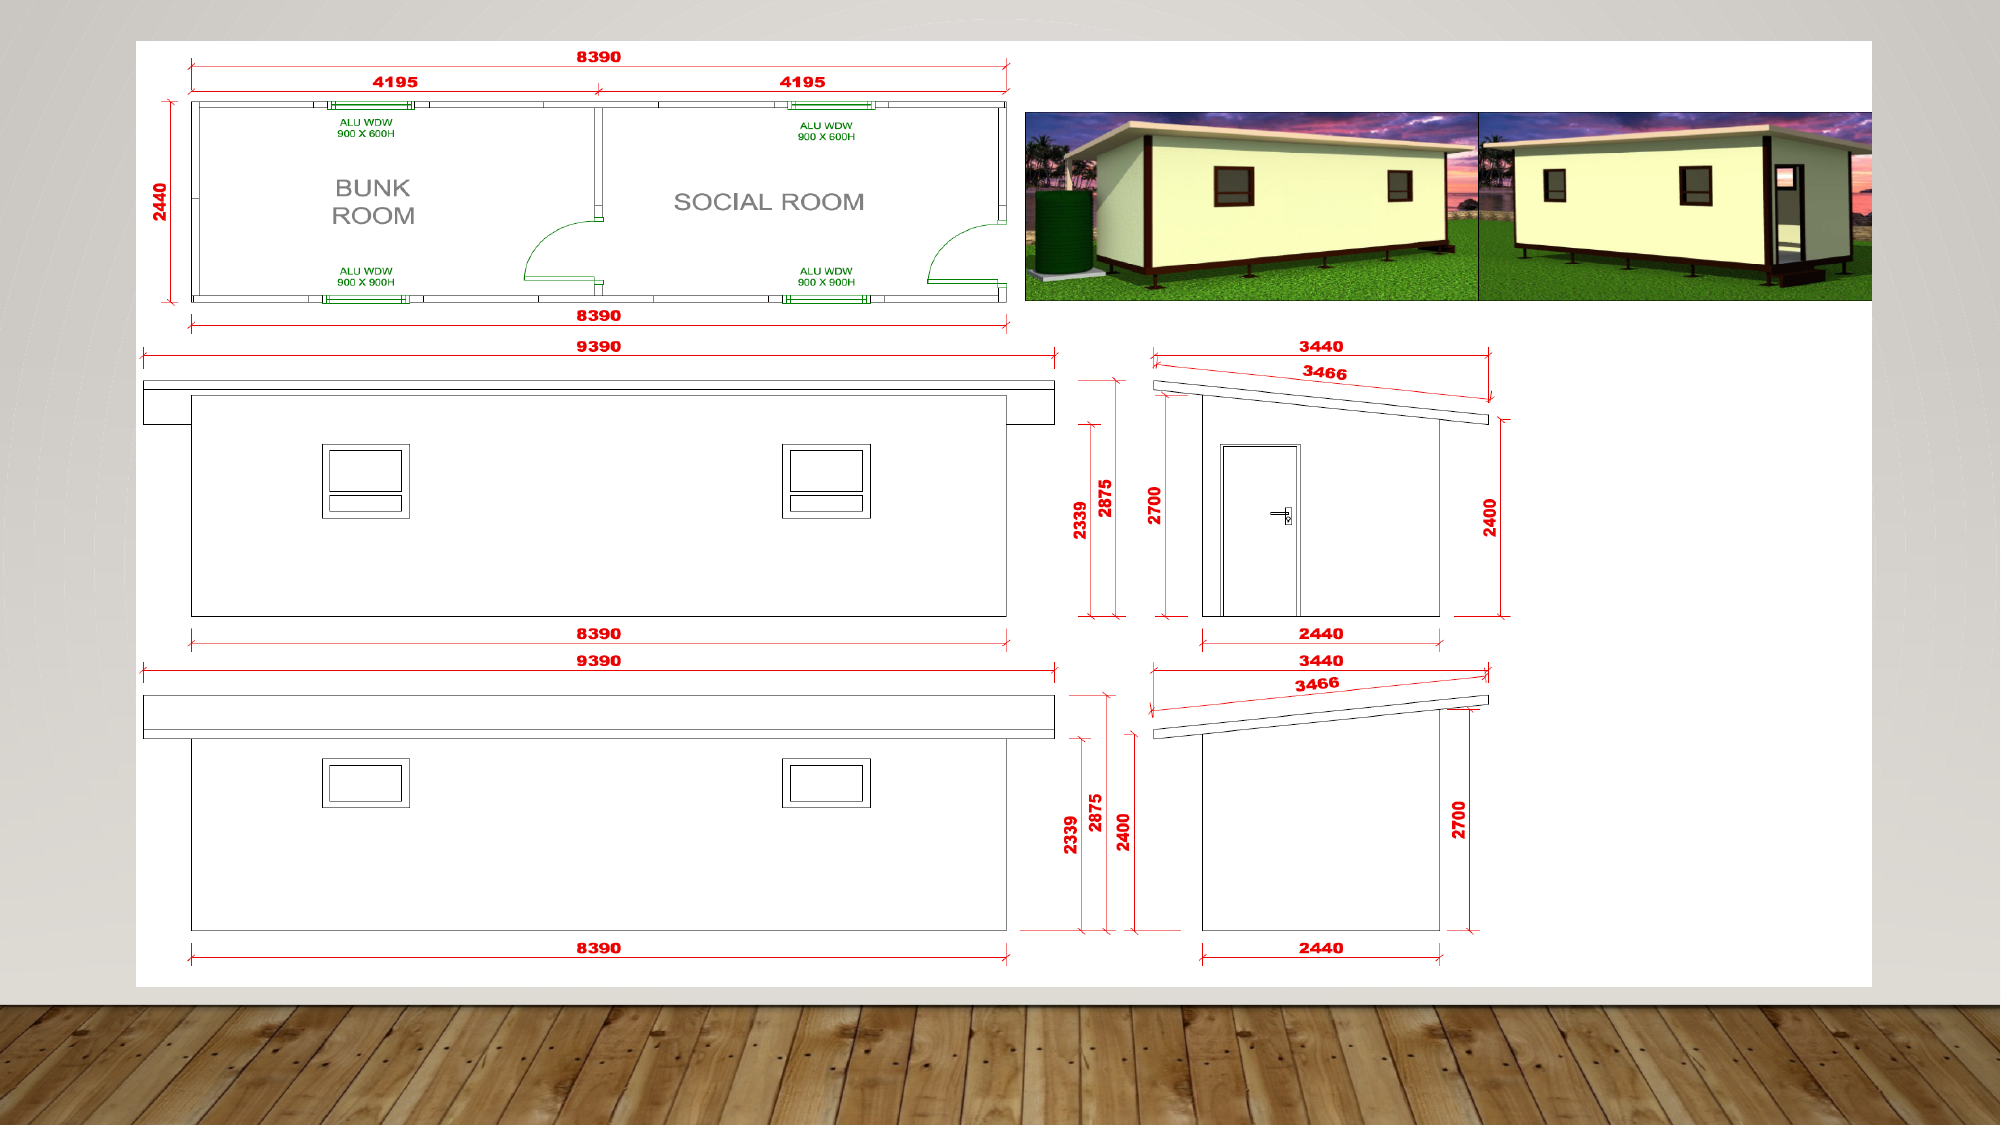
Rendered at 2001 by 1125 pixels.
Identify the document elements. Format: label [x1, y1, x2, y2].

picture [0, 1005, 2000, 1125]
list [136, 41, 1872, 987]
